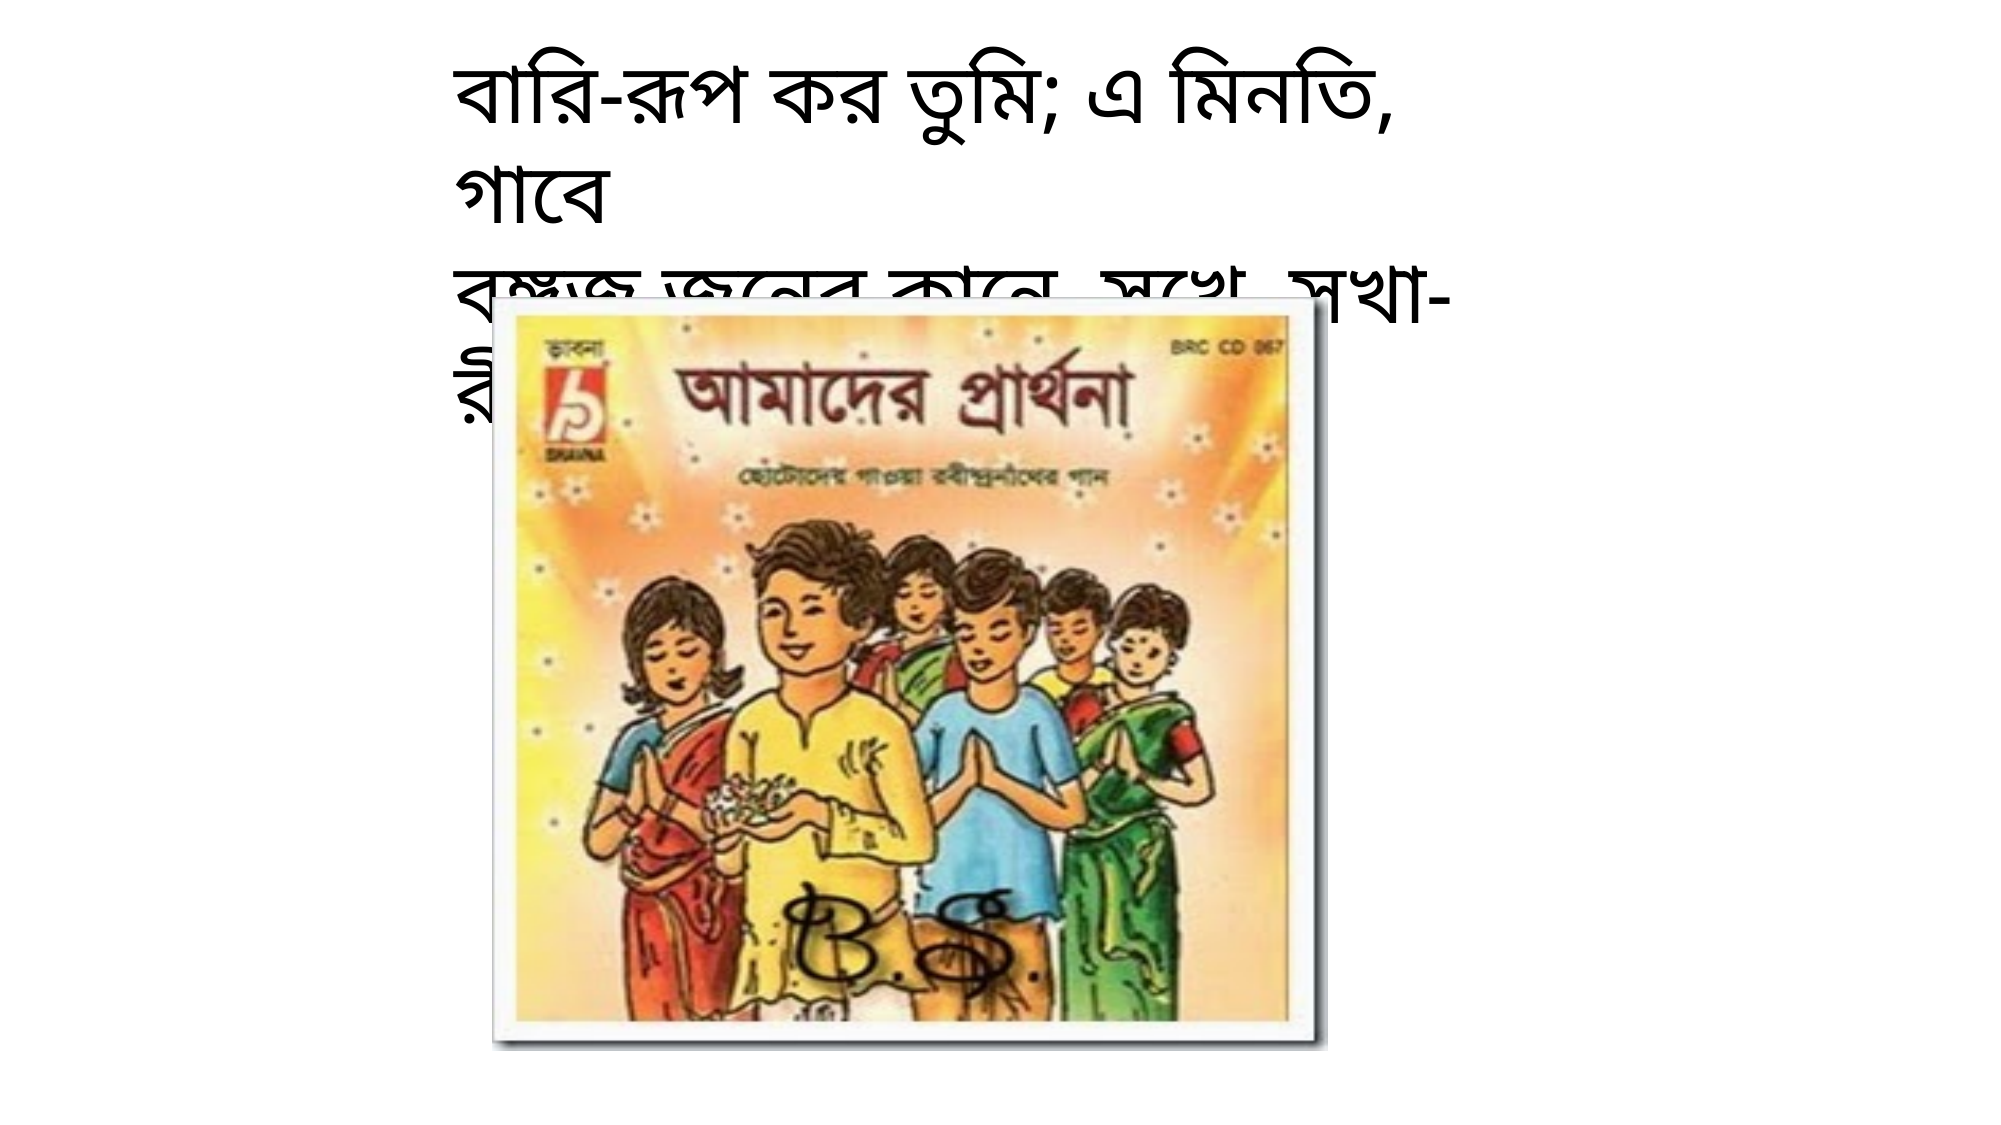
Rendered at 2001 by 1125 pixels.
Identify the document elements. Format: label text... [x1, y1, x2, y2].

picture [492, 297, 1328, 1051]
text_box বারি-রূপ কর তুমি; এ মিনতি, গাবে বঙ্গজ জনের কানে, সখে, সখা-রীতে [440, 32, 1528, 448]
